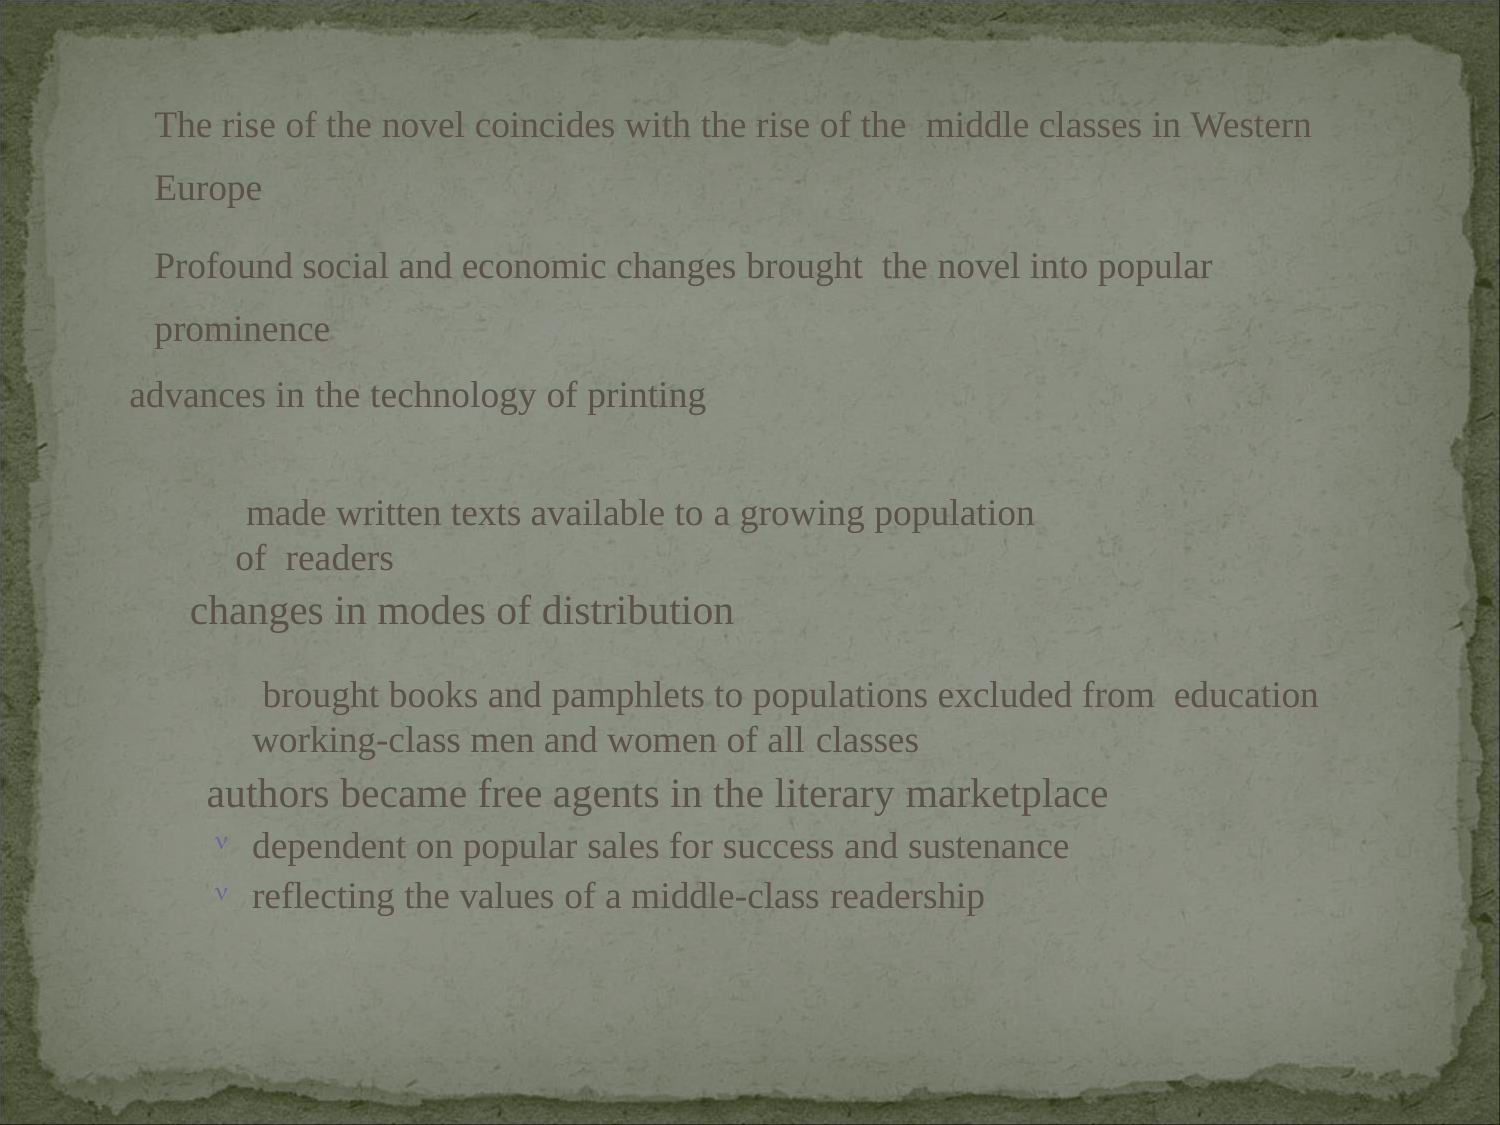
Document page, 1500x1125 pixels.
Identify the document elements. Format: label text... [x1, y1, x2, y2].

text_box advances in the technology of printing [112, 362, 1056, 470]
text_box brought books and pamphlets to populations excluded from education working-class men and women of all classes authors became free agents in the literary marketplace dependent on popular sales for success and sustenance reflecting the values of a middle-class readership [174, 662, 1388, 924]
picture [0, 0, 1500, 1125]
text_box made written texts available to a growing population of readers changes in modes of distribution [162, 480, 1125, 641]
text_box The rise of the novel coincides with the rise of the middle classes in Western Europe Profound social and economic changes brought the novel into popular prominence [137, 75, 1363, 434]
